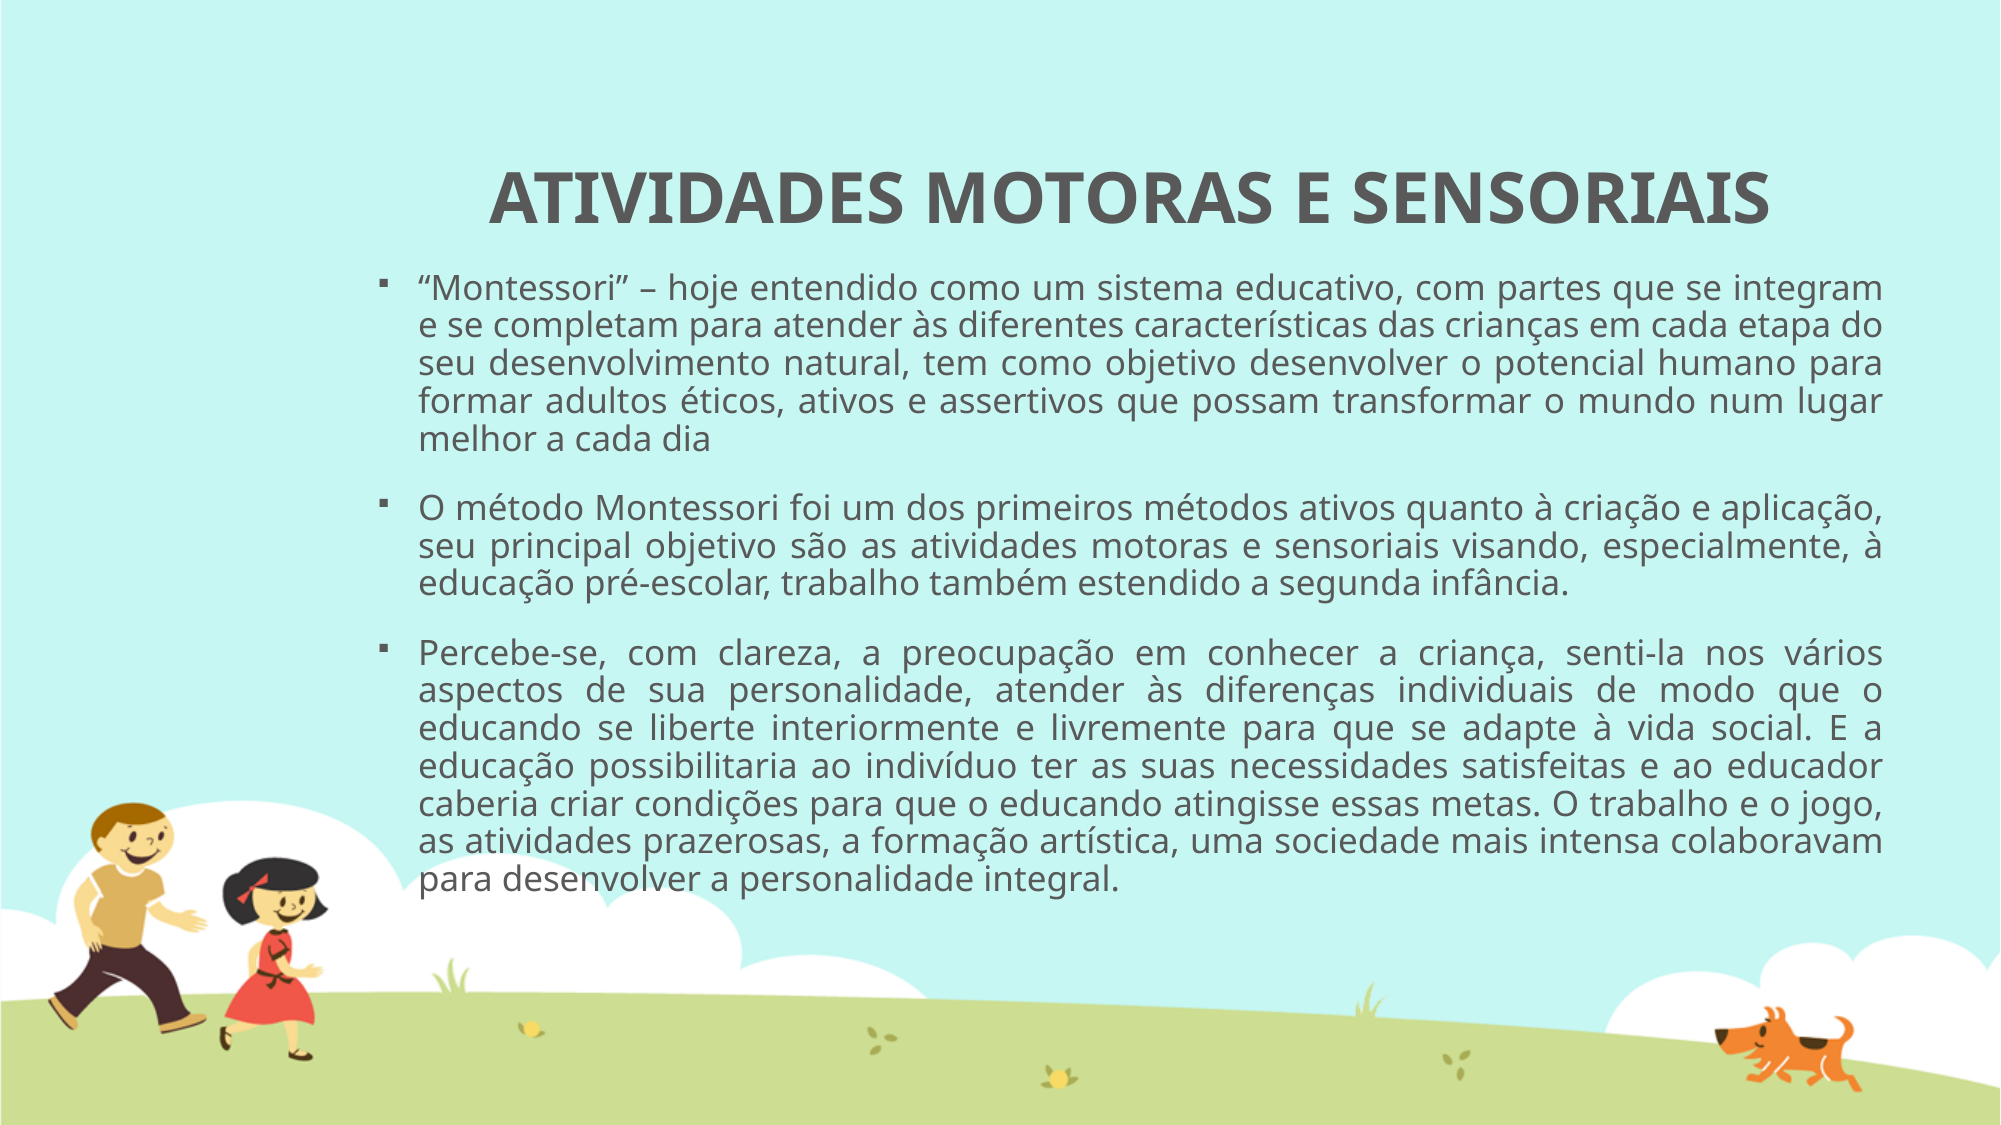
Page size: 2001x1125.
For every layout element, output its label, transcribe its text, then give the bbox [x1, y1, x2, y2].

list “Montessori” – hoje entendido como um sistema educativo, com partes que se integram e se completam para atender às diferentes características das crianças em cada etapa do seu desenvolvimento natural, tem como objetivo desenvolver o potencial humano para formar adultos éticos, ativos e assertivos que possam transformar o mundo num lugar melhor a cada dia O método Montessori foi um dos primeiros métodos ativos quanto à criação e aplicação, seu principal objetivo são as atividades motoras e sensoriais visando, especialmente, à educação pré-escolar, trabalho também estendido a segunda infância. Percebe-se, com clareza, a preocupação em conhecer a criança, senti-la nos vários aspectos de sua personalidade, atender às diferenças individuais de modo que o educando se liberte interiormente e livremente para que se adapte à vida social. E a educação possibilitaria ao indivíduo ter as suas necessidades satisfeitas e ao educador caberia criar condições para que o educando atingisse essas metas. O trabalho e o jogo, as atividades prazerosas, a formação artística, uma sociedade mais intensa colaboravam para desenvolver a personalidade integral. [362, 262, 1900, 938]
picture [0, 0, 2001, 1125]
title ATIVIDADES MOTORAS E SENSORIAIS [362, 50, 1900, 247]
